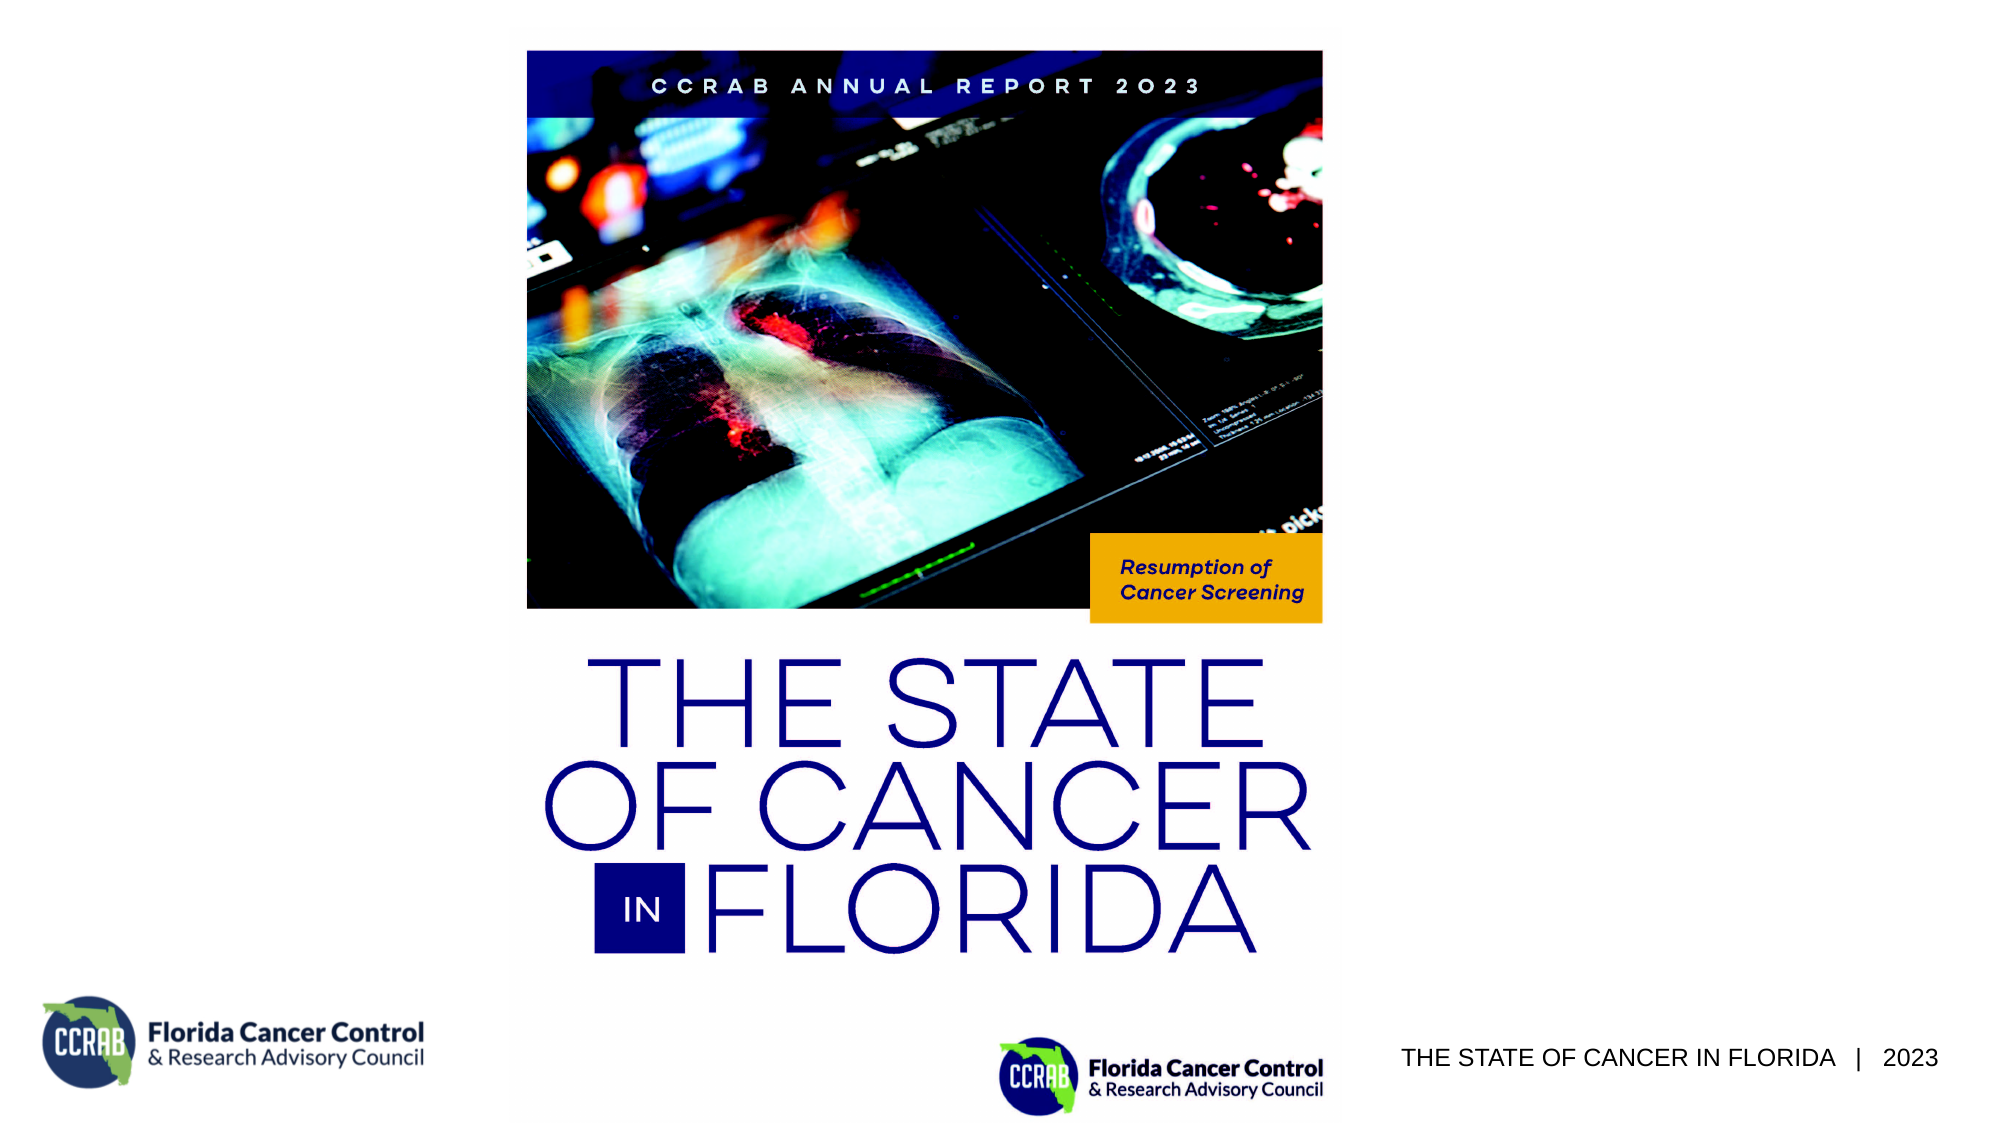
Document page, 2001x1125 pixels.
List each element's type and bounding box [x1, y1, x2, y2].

picture [509, 27, 1342, 1123]
picture [41, 981, 446, 1103]
